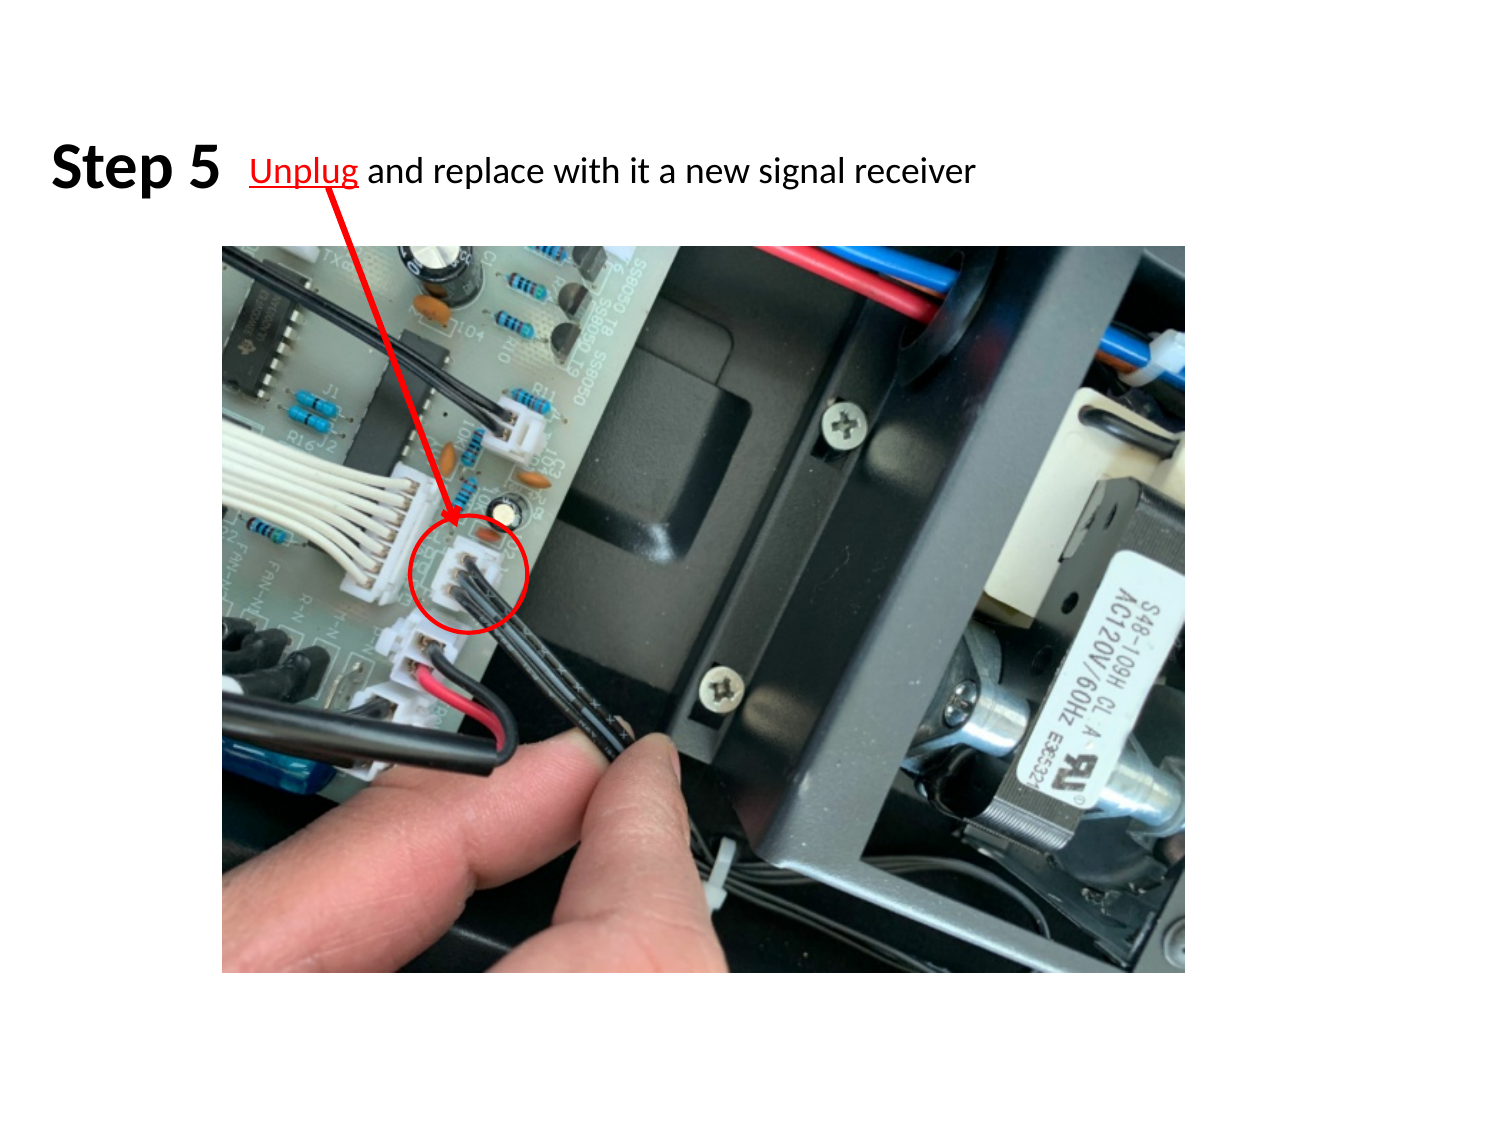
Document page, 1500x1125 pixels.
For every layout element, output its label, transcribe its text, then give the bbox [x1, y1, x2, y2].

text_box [222, 292, 563, 423]
picture [222, 245, 1185, 973]
text_box Step 5 [36, 114, 238, 210]
text_box Unplug and replace with it a new signal receiver [234, 138, 1008, 199]
